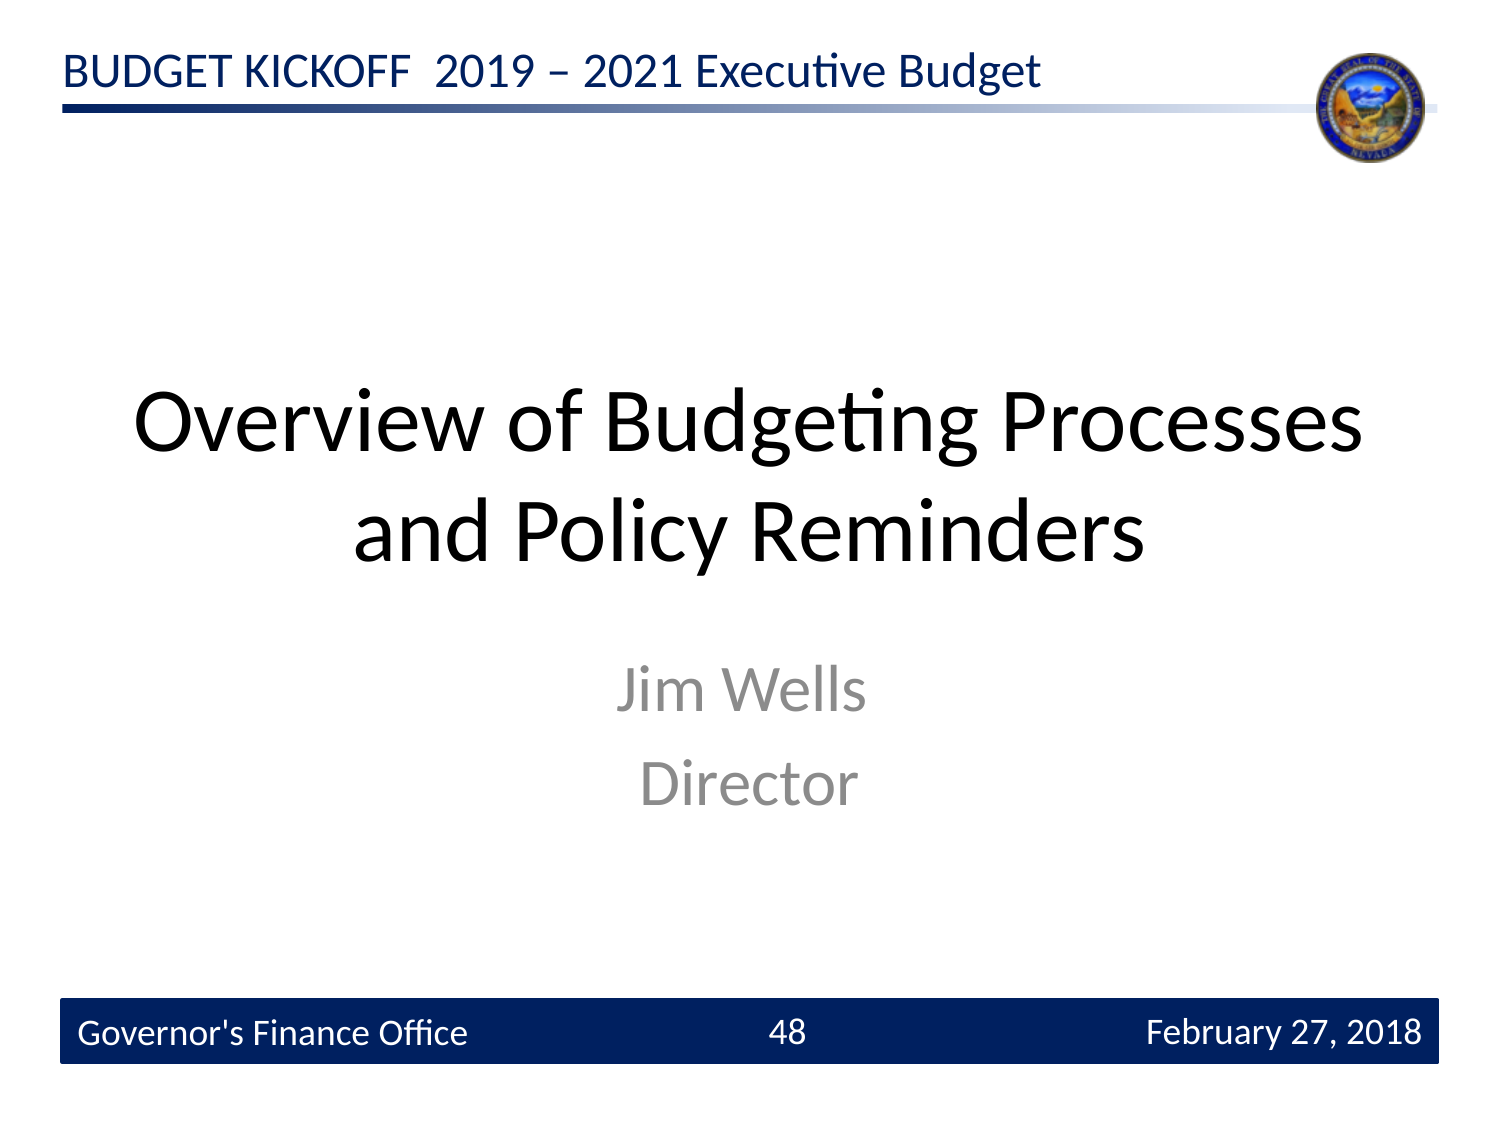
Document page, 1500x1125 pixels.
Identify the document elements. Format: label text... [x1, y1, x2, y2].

slide_number 48 [612, 999, 963, 1060]
picture [1316, 53, 1425, 163]
footer Governor's Finance Office [62, 1000, 538, 1061]
title Overview of Budgeting Processes and Policy Reminders [112, 349, 1388, 591]
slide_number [1087, 999, 1438, 1060]
subtitle Jim Wells Director [225, 637, 1275, 925]
